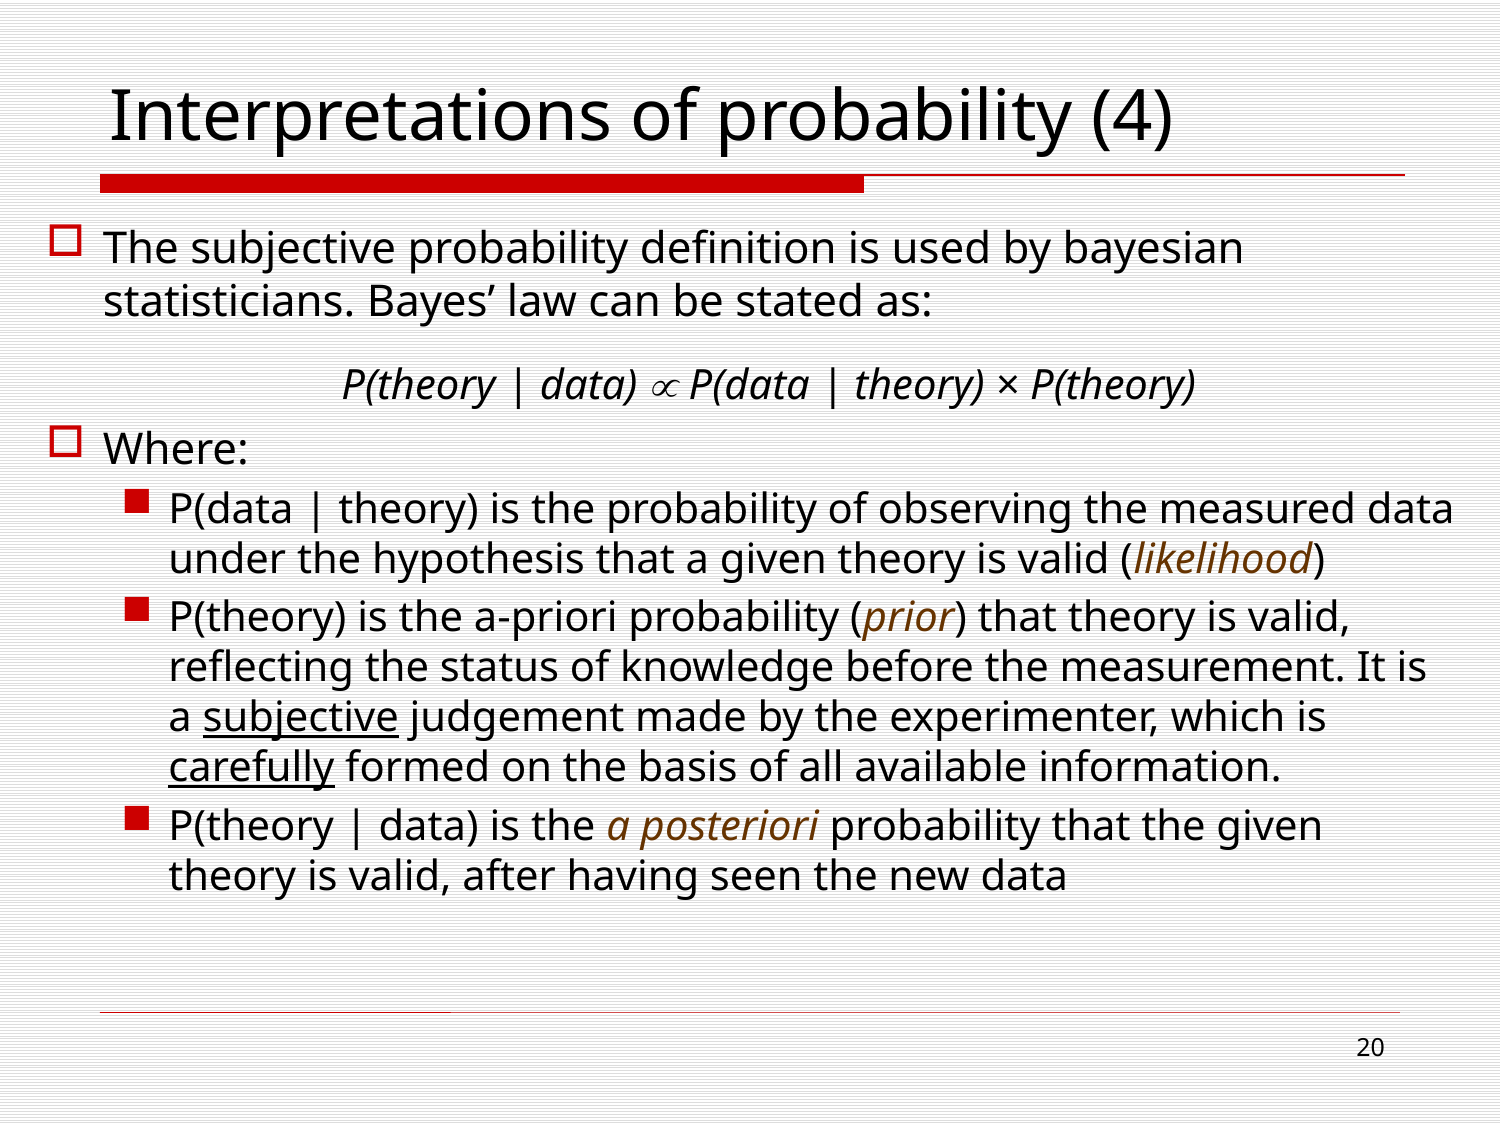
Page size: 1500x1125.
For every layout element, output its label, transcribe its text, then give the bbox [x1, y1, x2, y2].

text_box The subjective probability definition is used by bayesian statisticians. Bayes’ law can be stated as: Where: P(data | theory) is the probability of observing the measured data under the hypothesis that a given theory is valid (likelihood) P(theory) is the a-priori probability (prior) that theory is valid, reflecting the status of knowledge before the measurement. It is a subjective judgement made by the experimenter, which is carefully formed on the basis of all available information. P(theory | data) is the a posteriori probability that the given theory is valid, after having seen the new data [31, 212, 1475, 1038]
text_box P(theory | data)  P(data | theory) × P(theory) [326, 350, 1212, 415]
title Interpretations of probability (4) [93, 49, 1401, 163]
slide_number 20 [1074, 1038, 1401, 1103]
